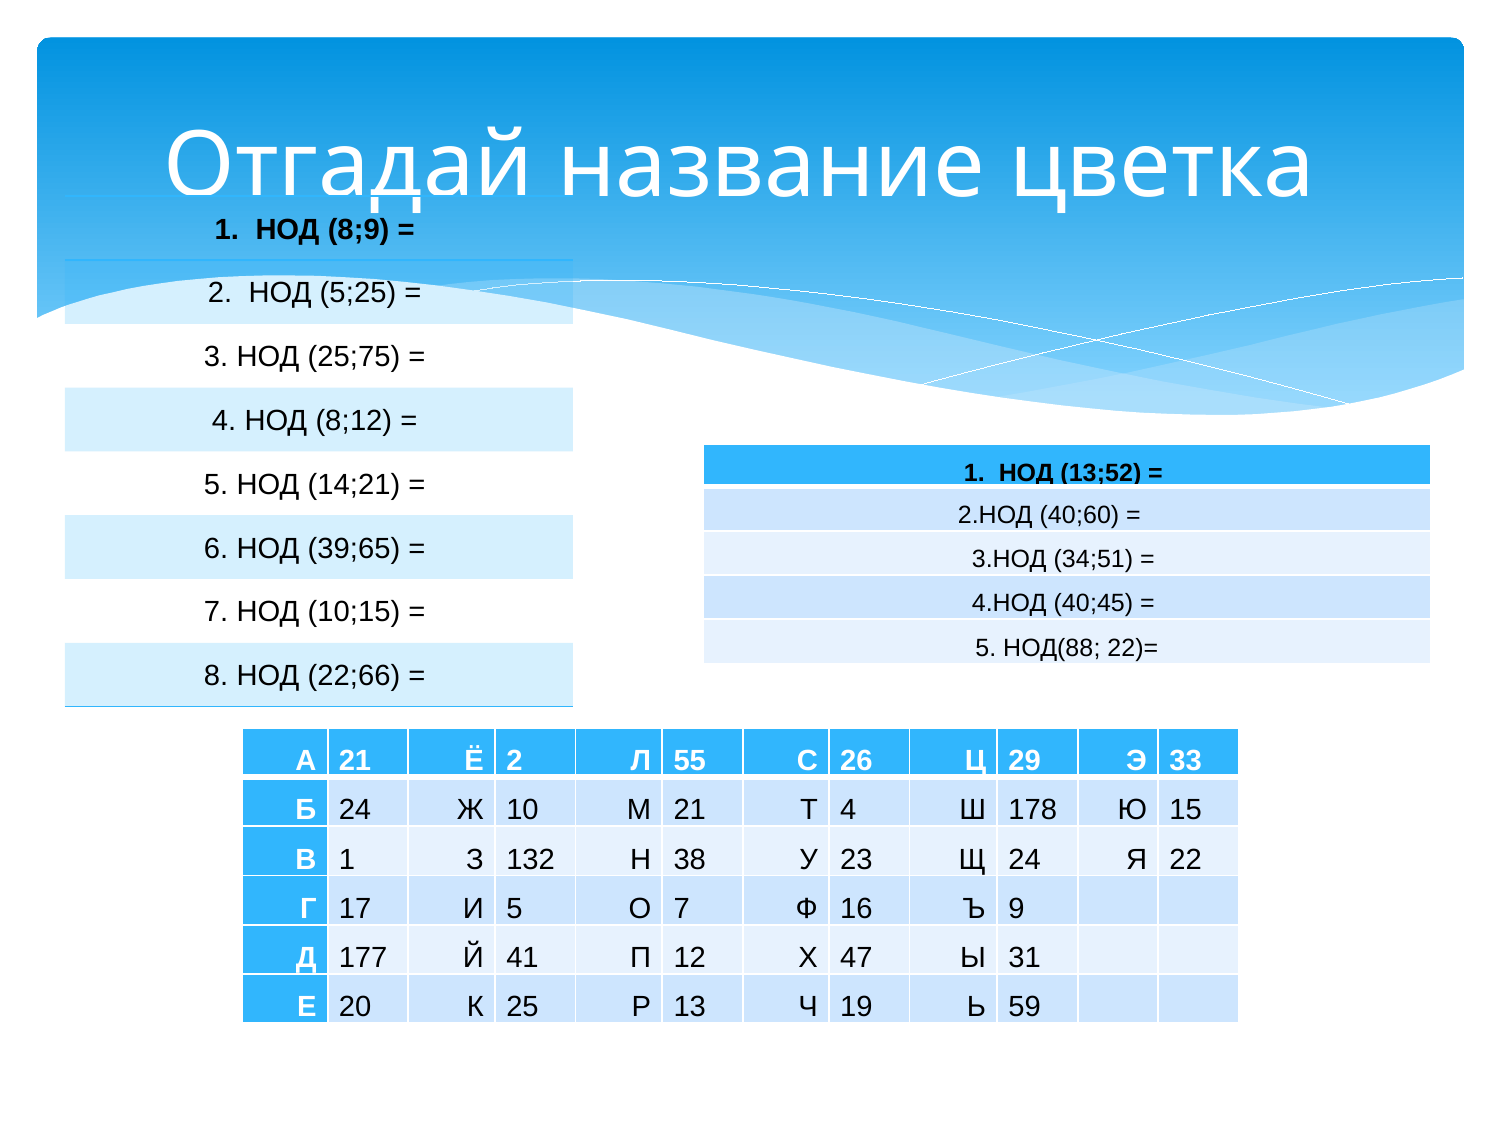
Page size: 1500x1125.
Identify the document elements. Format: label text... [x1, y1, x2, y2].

table_cell [1159, 876, 1238, 924]
table_cell 5 [496, 876, 575, 924]
table_cell 16 [830, 876, 909, 924]
table_cell 2. НОД (5;25) = [65, 261, 573, 324]
table_cell [1159, 975, 1238, 1022]
table_cell Ъ [910, 876, 996, 924]
table_cell 25 [496, 975, 575, 1022]
table_header 33 [1159, 729, 1238, 774]
table_cell 178 [998, 780, 1077, 825]
table_cell 38 [663, 827, 742, 875]
table_cell Д [243, 926, 327, 973]
table_cell 4.НОД (40;45) = [704, 576, 1430, 618]
table_cell В [243, 827, 327, 875]
table_cell Ч [744, 975, 828, 1022]
table_cell 132 [496, 827, 575, 875]
table_header Э [1079, 729, 1157, 774]
table_cell Н [576, 827, 661, 875]
table_header 21 [329, 729, 407, 774]
table_cell [1079, 876, 1157, 924]
table_cell З [409, 827, 494, 875]
table_cell [1159, 926, 1238, 973]
table_cell 20 [329, 975, 407, 1022]
table_header Ц [910, 729, 996, 774]
table_cell 1 [329, 827, 407, 875]
table_cell К [409, 975, 494, 1022]
table_cell 19 [830, 975, 909, 1022]
table_cell У [744, 827, 828, 875]
table_cell Ш [910, 780, 996, 825]
table_cell 23 [830, 827, 909, 875]
table_cell Б [243, 780, 327, 825]
table_cell Р [576, 975, 661, 1022]
table_cell 7. НОД (10;15) = [65, 579, 573, 643]
table_cell 5. НОД (14;21) = [65, 451, 573, 515]
table_cell О [576, 876, 661, 924]
table_cell 21 [663, 780, 742, 825]
table_header С [744, 729, 828, 774]
table_cell 59 [998, 975, 1077, 1022]
table_cell Ж [409, 780, 494, 825]
table_cell 13 [663, 975, 742, 1022]
table_cell Щ [910, 827, 996, 875]
table_cell 24 [329, 780, 407, 825]
table_cell Я [1079, 827, 1157, 875]
table_cell 15 [1159, 780, 1238, 825]
table_header Ё [409, 729, 494, 774]
table_cell 177 [329, 926, 407, 973]
table_cell 3. НОД (25;75) = [65, 324, 573, 388]
table_header 1. НОД (13;52) = [704, 445, 1430, 484]
table_cell 3.НОД (34;51) = [704, 532, 1430, 574]
table_cell 47 [830, 926, 909, 973]
table_header А [243, 729, 327, 774]
table_cell Х [744, 926, 828, 973]
table_cell 4. НОД (8;12) = [65, 388, 573, 451]
table_header 29 [998, 729, 1077, 774]
table_header 55 [663, 729, 742, 774]
title Отгадай название цветка [64, 66, 1415, 254]
table_cell П [576, 926, 661, 973]
table_cell Т [744, 780, 828, 825]
table_cell 31 [998, 926, 1077, 973]
table_cell М [576, 780, 661, 825]
table_header Л [576, 729, 661, 774]
table_cell [1079, 975, 1157, 1022]
table_cell Ь [910, 975, 996, 1022]
table_cell Ю [1079, 780, 1157, 825]
table_cell 10 [496, 780, 575, 825]
table_cell 4 [830, 780, 909, 825]
table_cell 2.НОД (40;60) = [704, 489, 1430, 530]
table_cell 41 [496, 926, 575, 973]
table_cell Ы [910, 926, 996, 973]
table_cell [1079, 926, 1157, 973]
table_header 2 [496, 729, 575, 774]
table_cell 8. НОД (22;66) = [65, 643, 573, 706]
table_cell 5. НОД(88; 22)= [704, 620, 1430, 663]
table_header 1. НОД (8;9) = [65, 197, 573, 259]
table_header 26 [830, 729, 909, 774]
table_cell 22 [1159, 827, 1238, 875]
table_cell 12 [663, 926, 742, 973]
table_cell 9 [998, 876, 1077, 924]
table_cell Г [243, 876, 327, 924]
table_cell 6. НОД (39;65) = [65, 515, 573, 579]
table_cell И [409, 876, 494, 924]
table_cell Й [409, 926, 494, 973]
text_box [573, 338, 1500, 413]
table_cell Ф [744, 876, 828, 924]
table_cell 17 [329, 876, 407, 924]
table_cell 7 [663, 876, 742, 924]
table_cell Е [243, 975, 327, 1022]
table_cell 24 [998, 827, 1077, 875]
